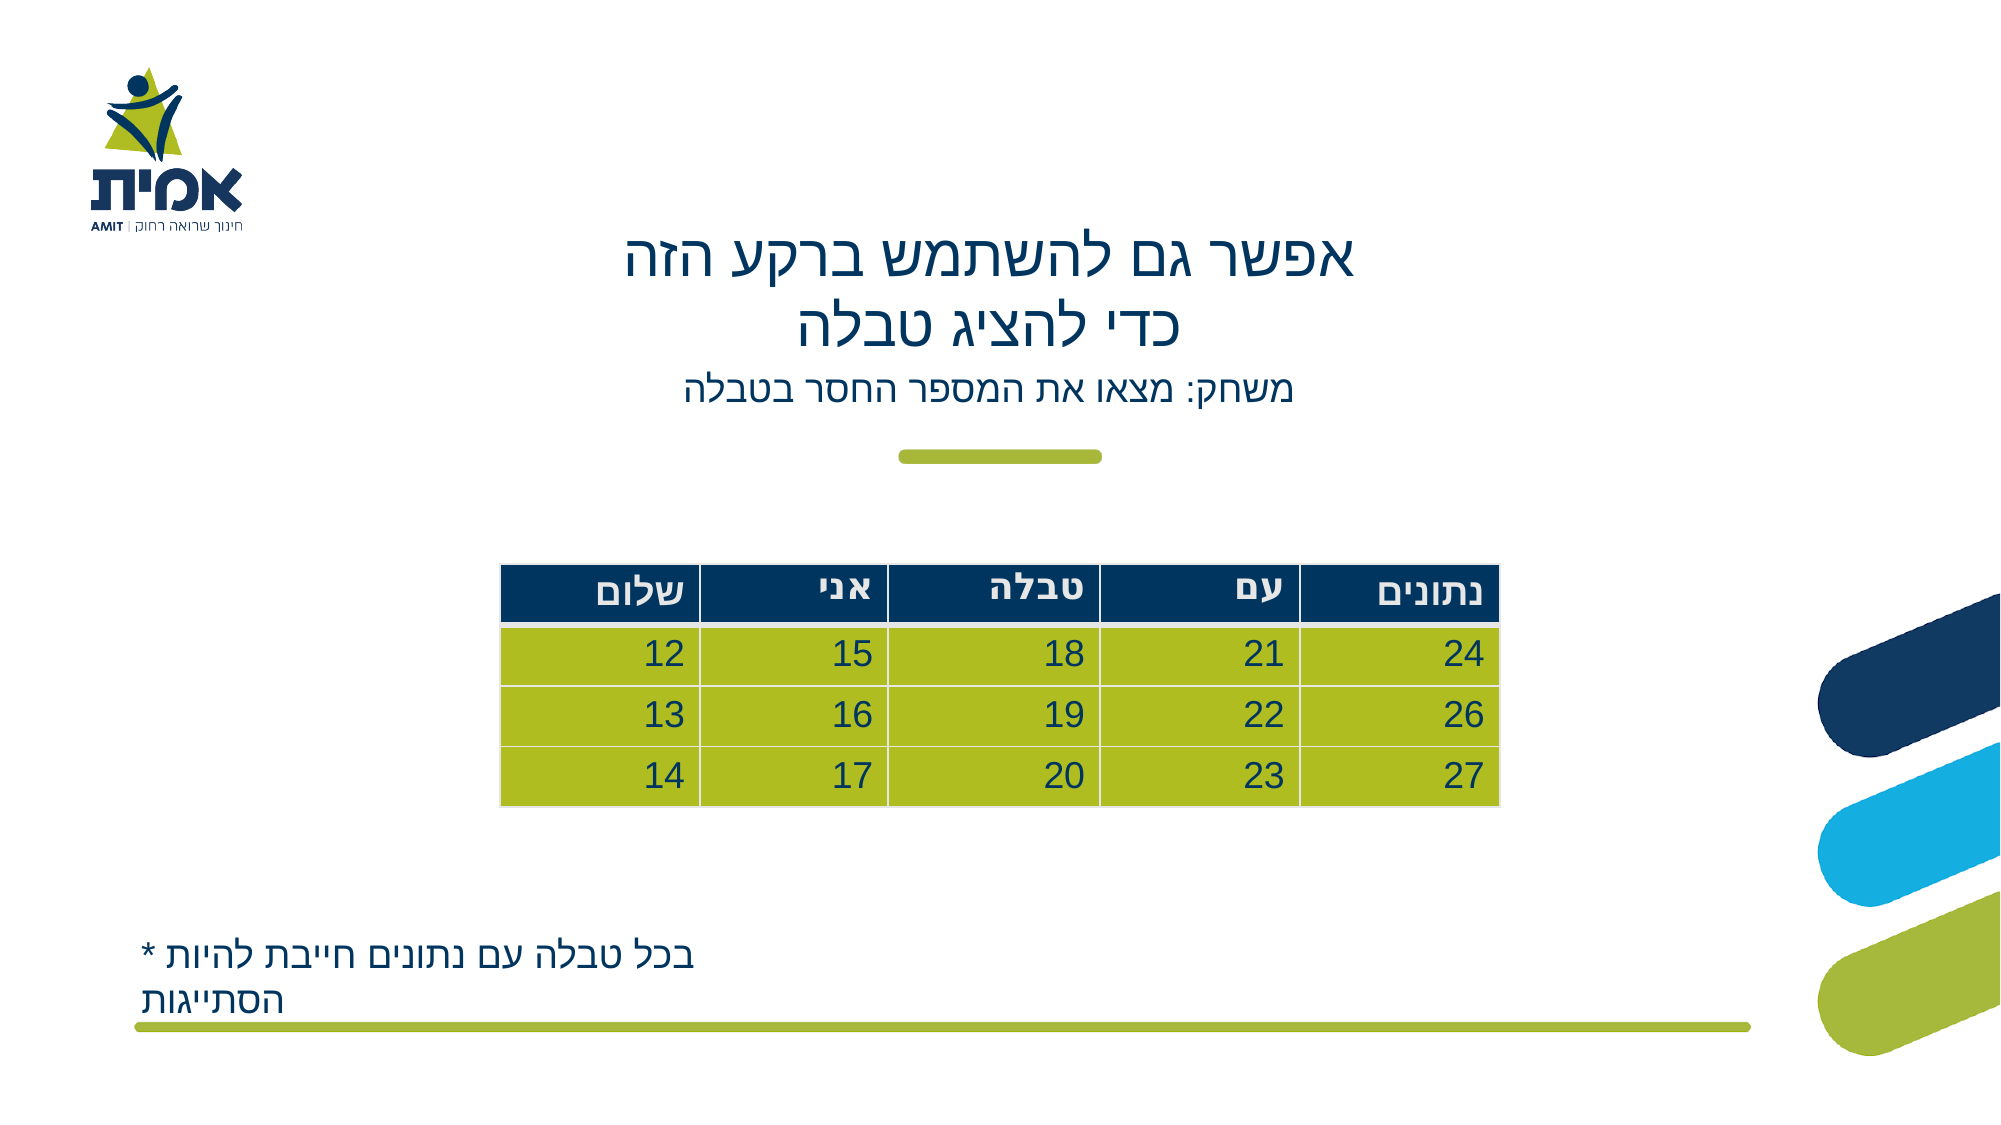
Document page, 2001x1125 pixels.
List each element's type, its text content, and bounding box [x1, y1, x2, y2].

table_cell 23 [1101, 747, 1299, 806]
table_cell 16 [701, 687, 887, 746]
table_cell 26 [1301, 687, 1499, 746]
table_header עם [1101, 565, 1299, 622]
text_box משחק: מצאו את המספר החסר בטבלה [1011, 357, 1492, 418]
text_box * בכל טבלה עם נתונים חייבת להיות הסתייגות [125, 923, 849, 984]
picture [0, 0, 2001, 1125]
text_box אפשר גם להשתמש ברקע הזה כדי להציג טבלה [487, 210, 1492, 357]
table_cell 24 [1301, 628, 1499, 685]
table_header טבלה [889, 565, 1099, 622]
table_header אני [701, 565, 887, 622]
table_header שלום [501, 565, 699, 622]
table_cell 12 [501, 628, 699, 685]
table_cell 20 [889, 747, 1099, 806]
table_cell 19 [889, 687, 1099, 746]
table_cell 27 [1301, 747, 1499, 806]
table_header נתונים [1301, 565, 1499, 622]
table_cell 21 [1101, 628, 1299, 685]
table_cell 18 [889, 628, 1099, 685]
table_cell 17 [701, 747, 887, 806]
table_cell 22 [1101, 687, 1299, 746]
table_cell 13 [501, 687, 699, 746]
text_box משחק: מצאו את המספר החסר בטבלה [487, 357, 988, 418]
table_cell 15 [701, 628, 887, 685]
table_cell 14 [501, 747, 699, 806]
